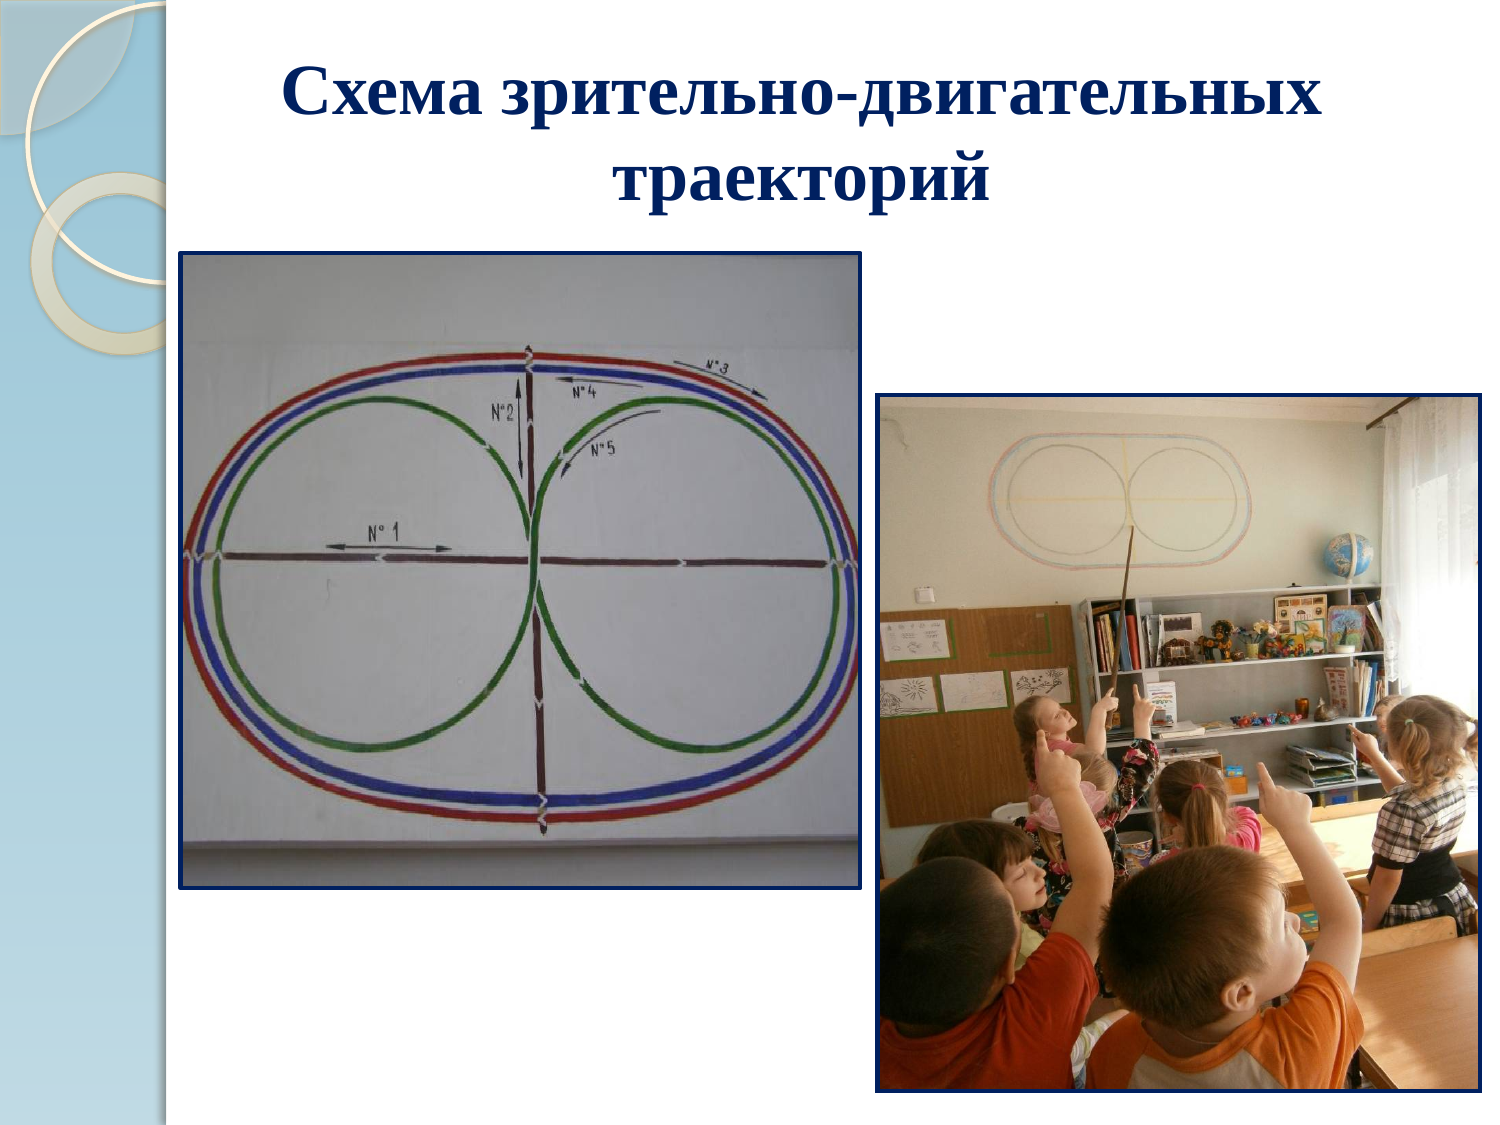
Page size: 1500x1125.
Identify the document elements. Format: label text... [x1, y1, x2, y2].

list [182, 255, 859, 886]
picture [879, 396, 1478, 1089]
title Схема зрительно-двигательных траекторий [183, 35, 1421, 223]
